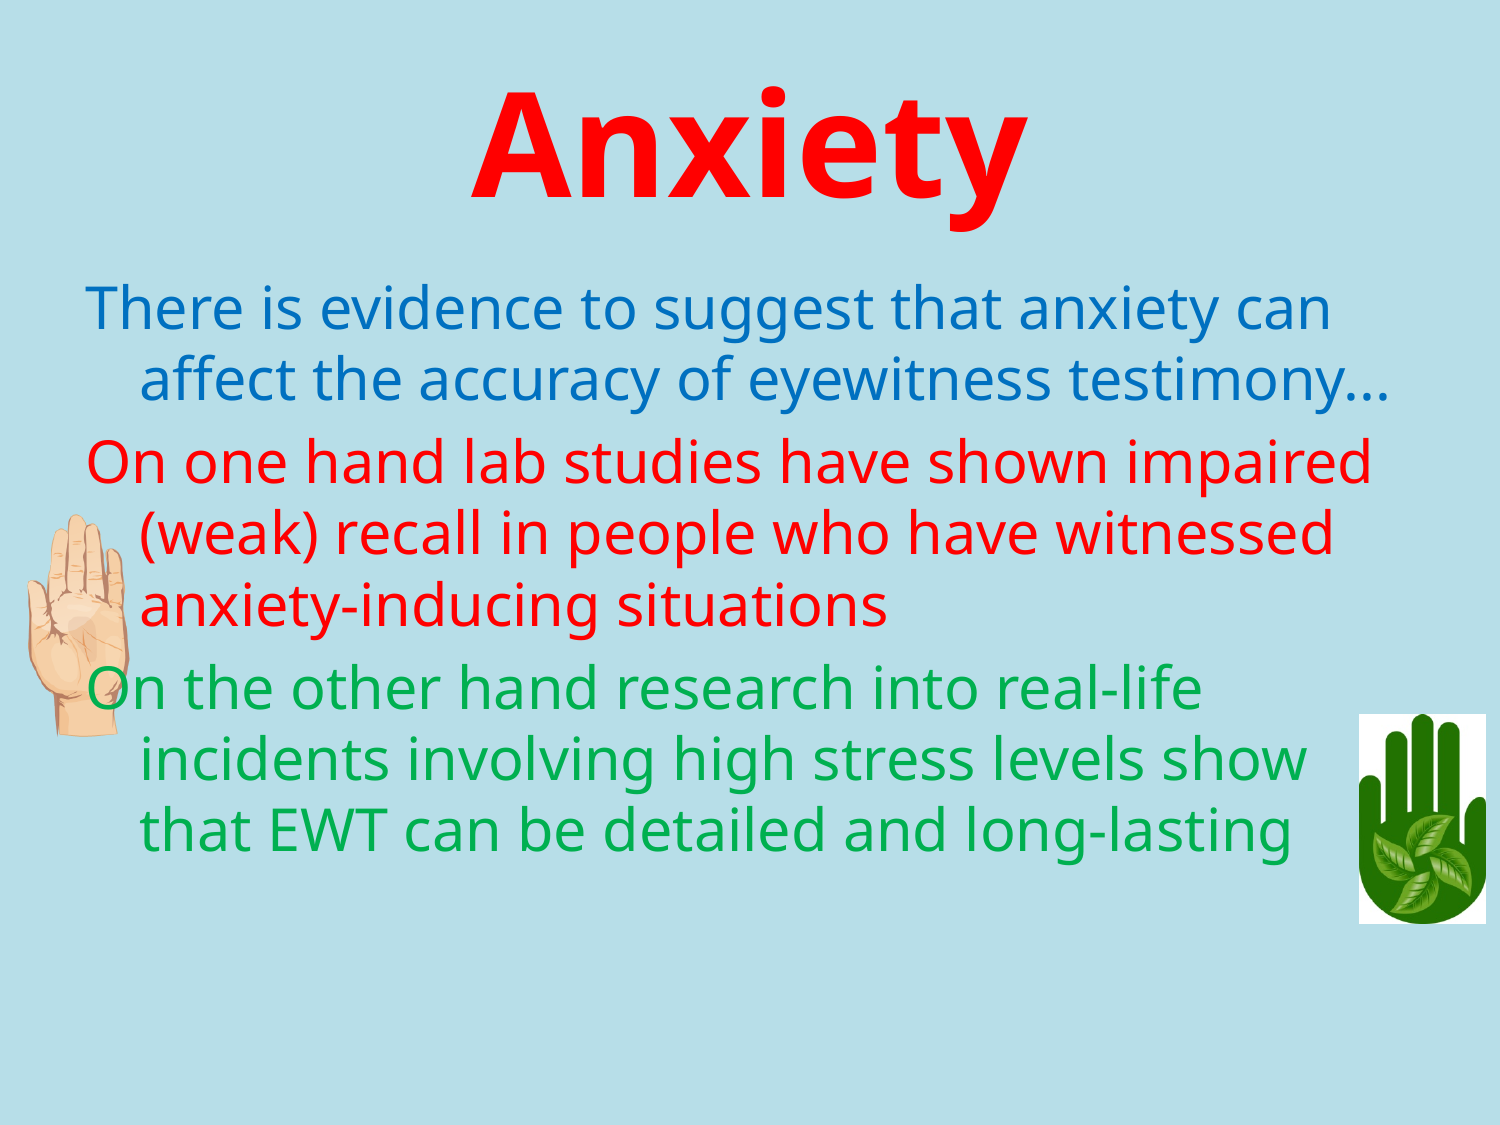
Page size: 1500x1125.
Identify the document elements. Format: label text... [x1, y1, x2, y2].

picture [0, 503, 200, 739]
title Anxiety [75, 45, 1425, 233]
list There is evidence to suggest that anxiety can affect the accuracy of eyewitness testimony... On one hand lab studies have shown impaired (weak) recall in people who have witnessed anxiety-inducing situations On the other hand research into real-life incidents involving high stress levels show that EWT can be detailed and long-lasting [70, 262, 1442, 1005]
picture [1359, 714, 1486, 924]
